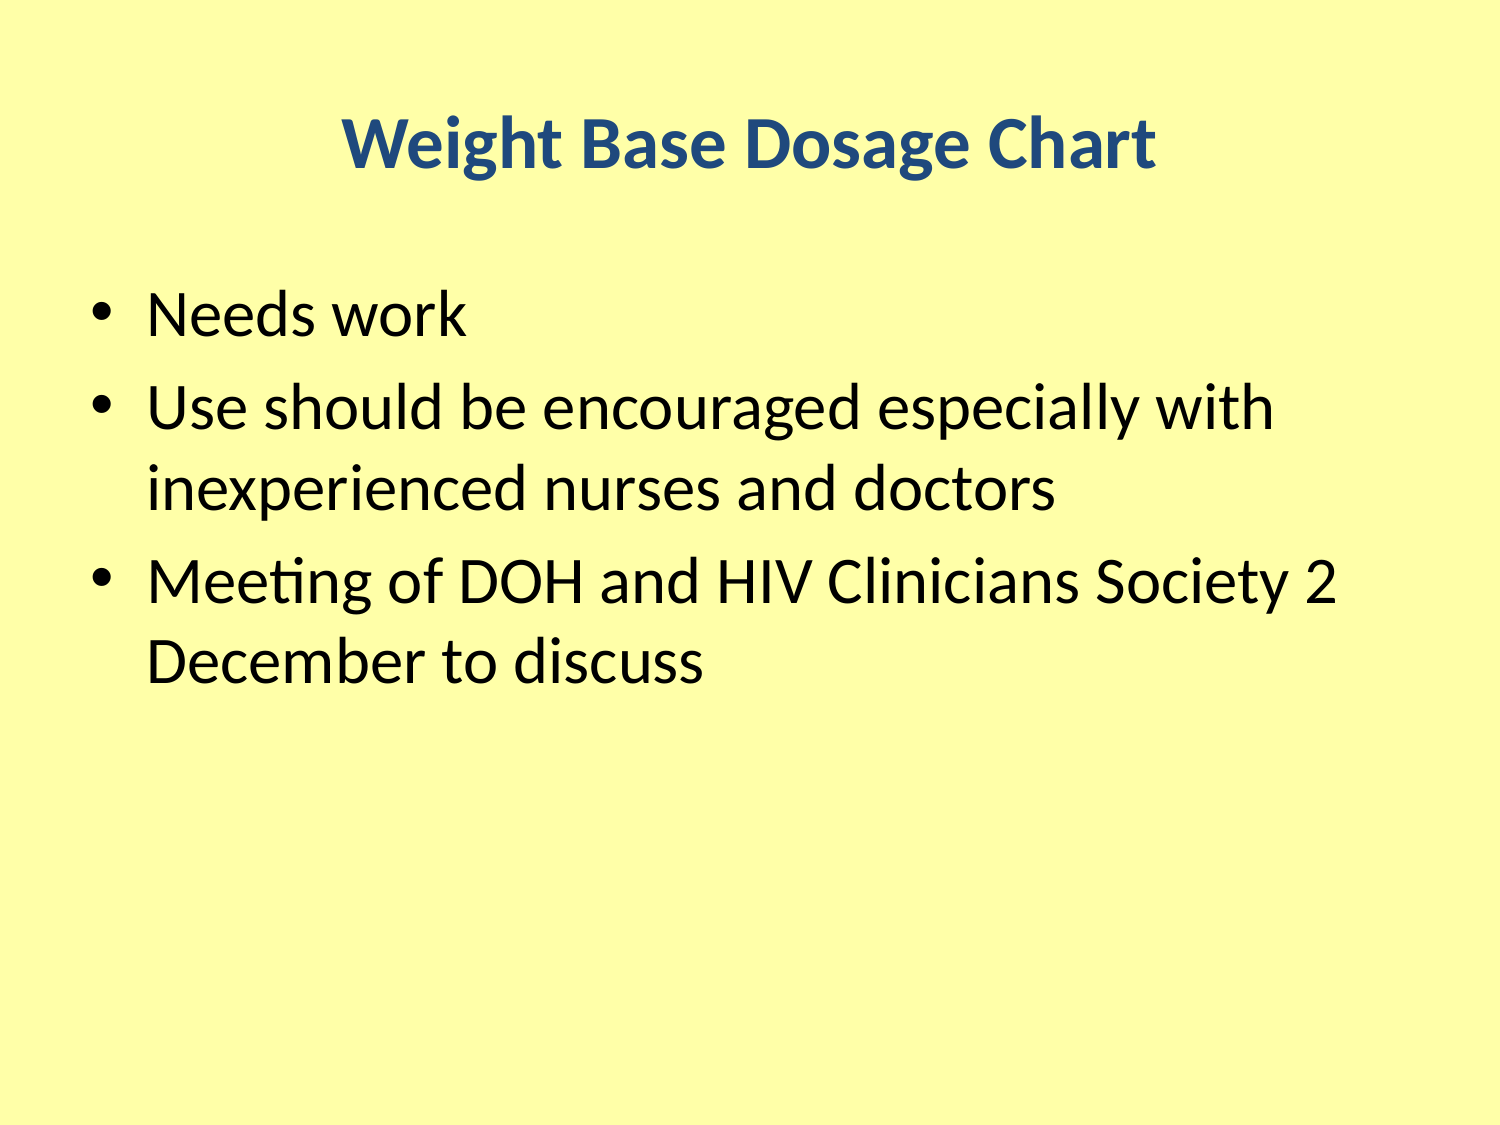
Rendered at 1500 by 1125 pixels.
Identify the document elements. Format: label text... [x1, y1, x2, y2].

list Needs work Use should be encouraged especially with inexperienced nurses and doctors Meeting of DOH and HIV Clinicians Society 2 December to discuss [75, 262, 1425, 1005]
title Weight Base Dosage Chart [75, 45, 1425, 233]
